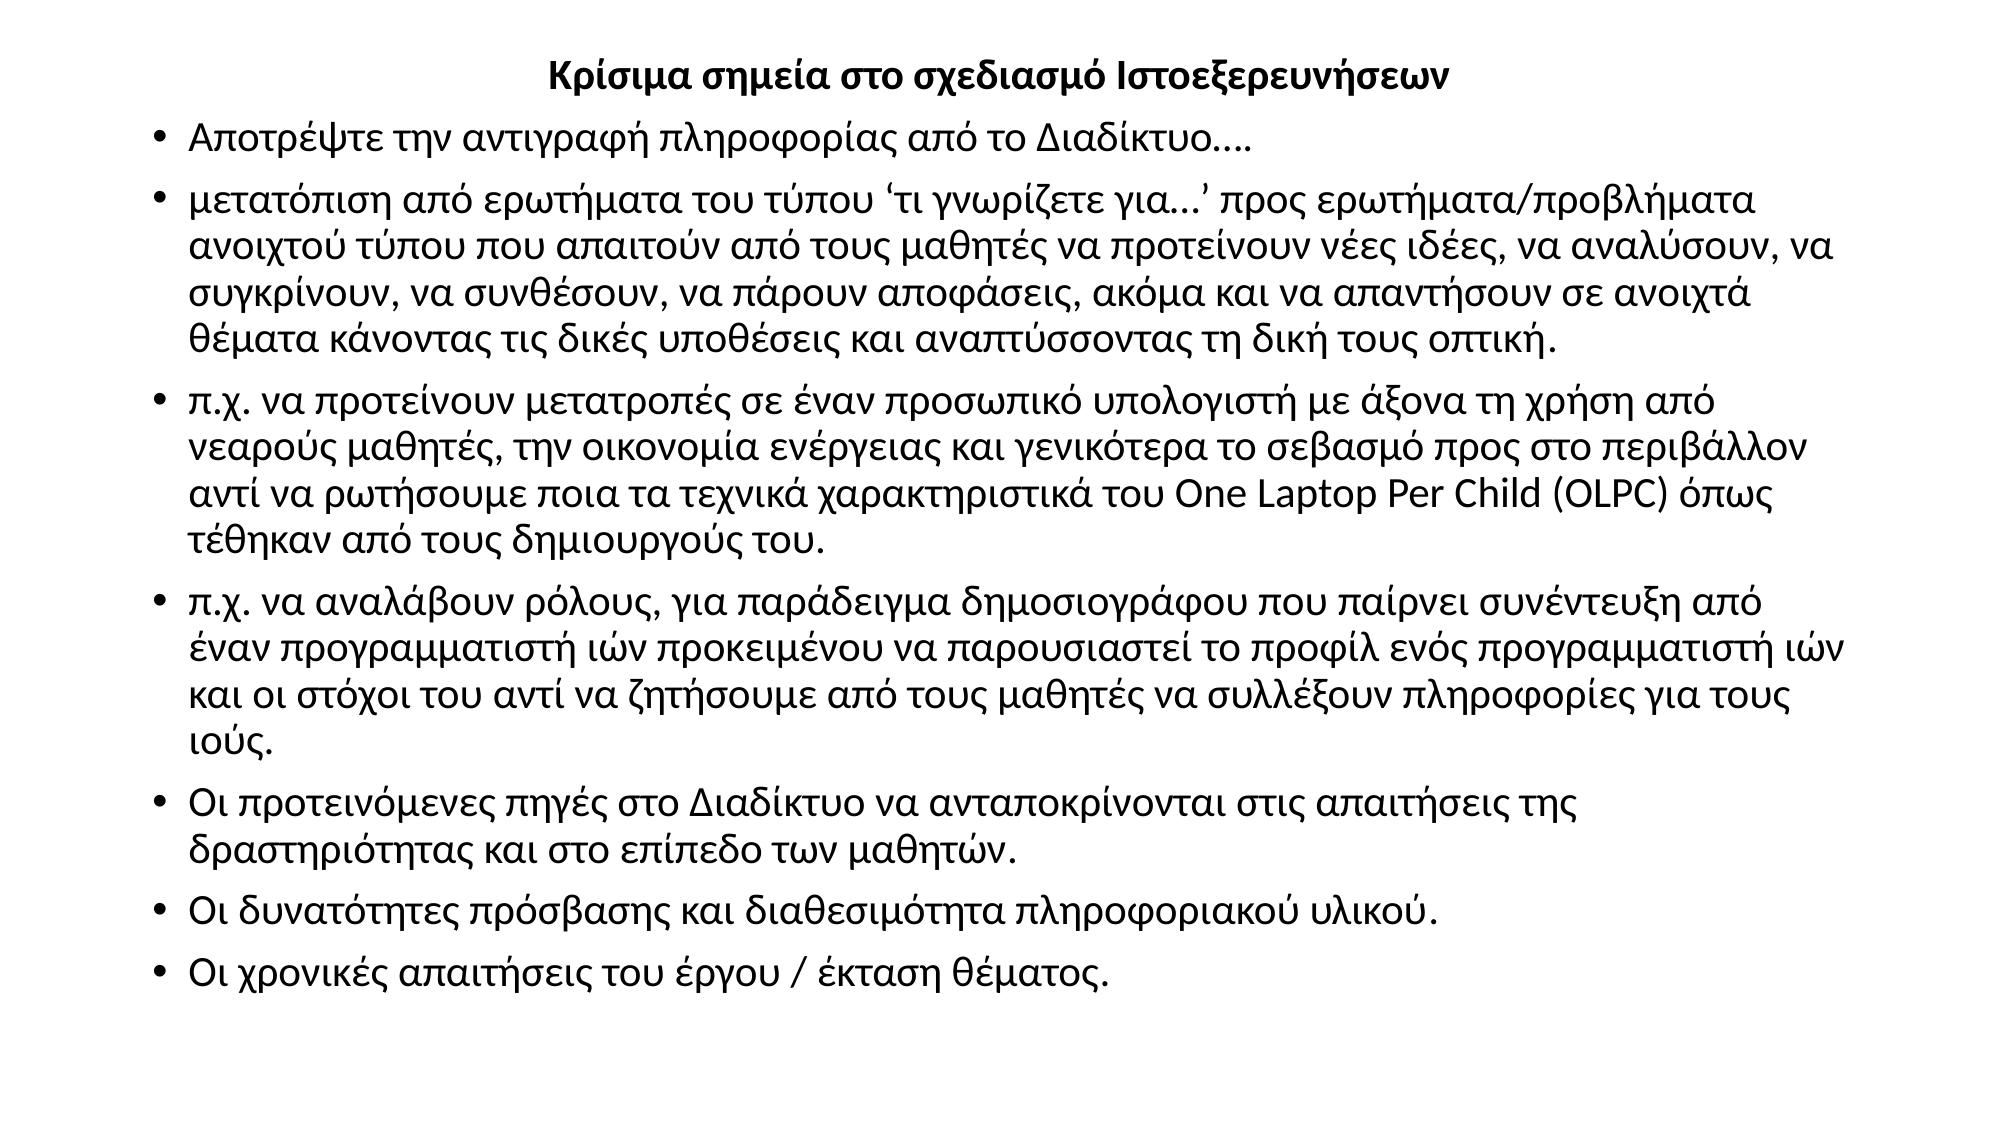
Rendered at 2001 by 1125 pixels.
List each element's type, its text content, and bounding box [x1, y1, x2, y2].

list Κρίσιμα σημεία στο σχεδιασμό Ιστοεξερευνήσεων Αποτρέψτε την αντιγραφή πληροφορίας από το Διαδίκτυο…. μετατόπιση από ερωτήματα του τύπου ‘τι γνωρίζετε για…’ προς ερωτήματα/προβλήματα ανοιχτού τύπου που απαιτούν από τους μαθητές να προτείνουν νέες ιδέες, να αναλύσουν, να συγκρίνουν, να συνθέσουν, να πάρουν αποφάσεις, ακόμα και να απαντήσουν σε ανοιχτά θέματα κάνοντας τις δικές υποθέσεις και αναπτύσσοντας τη δική τους οπτική. π.χ. να προτείνουν μετατροπές σε έναν προσωπικό υπολογιστή με άξονα τη χρήση από νεαρούς μαθητές, την οικονομία ενέργειας και γενικότερα το σεβασμό προς στο περιβάλλον αντί να ρωτήσουμε ποια τα τεχνικά χαρακτηριστικά του One Laptop Per Child (OLPC) όπως τέθηκαν από τους δημιουργούς του. π.χ. να αναλάβουν ρόλους, για παράδειγμα δημοσιογράφου που παίρνει συνέντευξη από έναν προγραμματιστή ιών προκειμένου να παρουσιαστεί το προφίλ ενός προγραμματιστή ιών και οι στόχοι του αντί να ζητήσουμε από τους μαθητές να συλλέξουν πληροφορίες για τους ιούς. Οι προτεινόμενες πηγές στο Διαδίκτυο να ανταποκρίνονται στις απαιτήσεις της δραστηριότητας και στο επίπεδο των μαθητών. Οι δυνατότητες πρόσβασης και διαθεσιμότητα πληροφοριακού υλικού. Οι χρονικές απαιτήσεις του έργου / έκταση θέματος. [137, 45, 1863, 1014]
